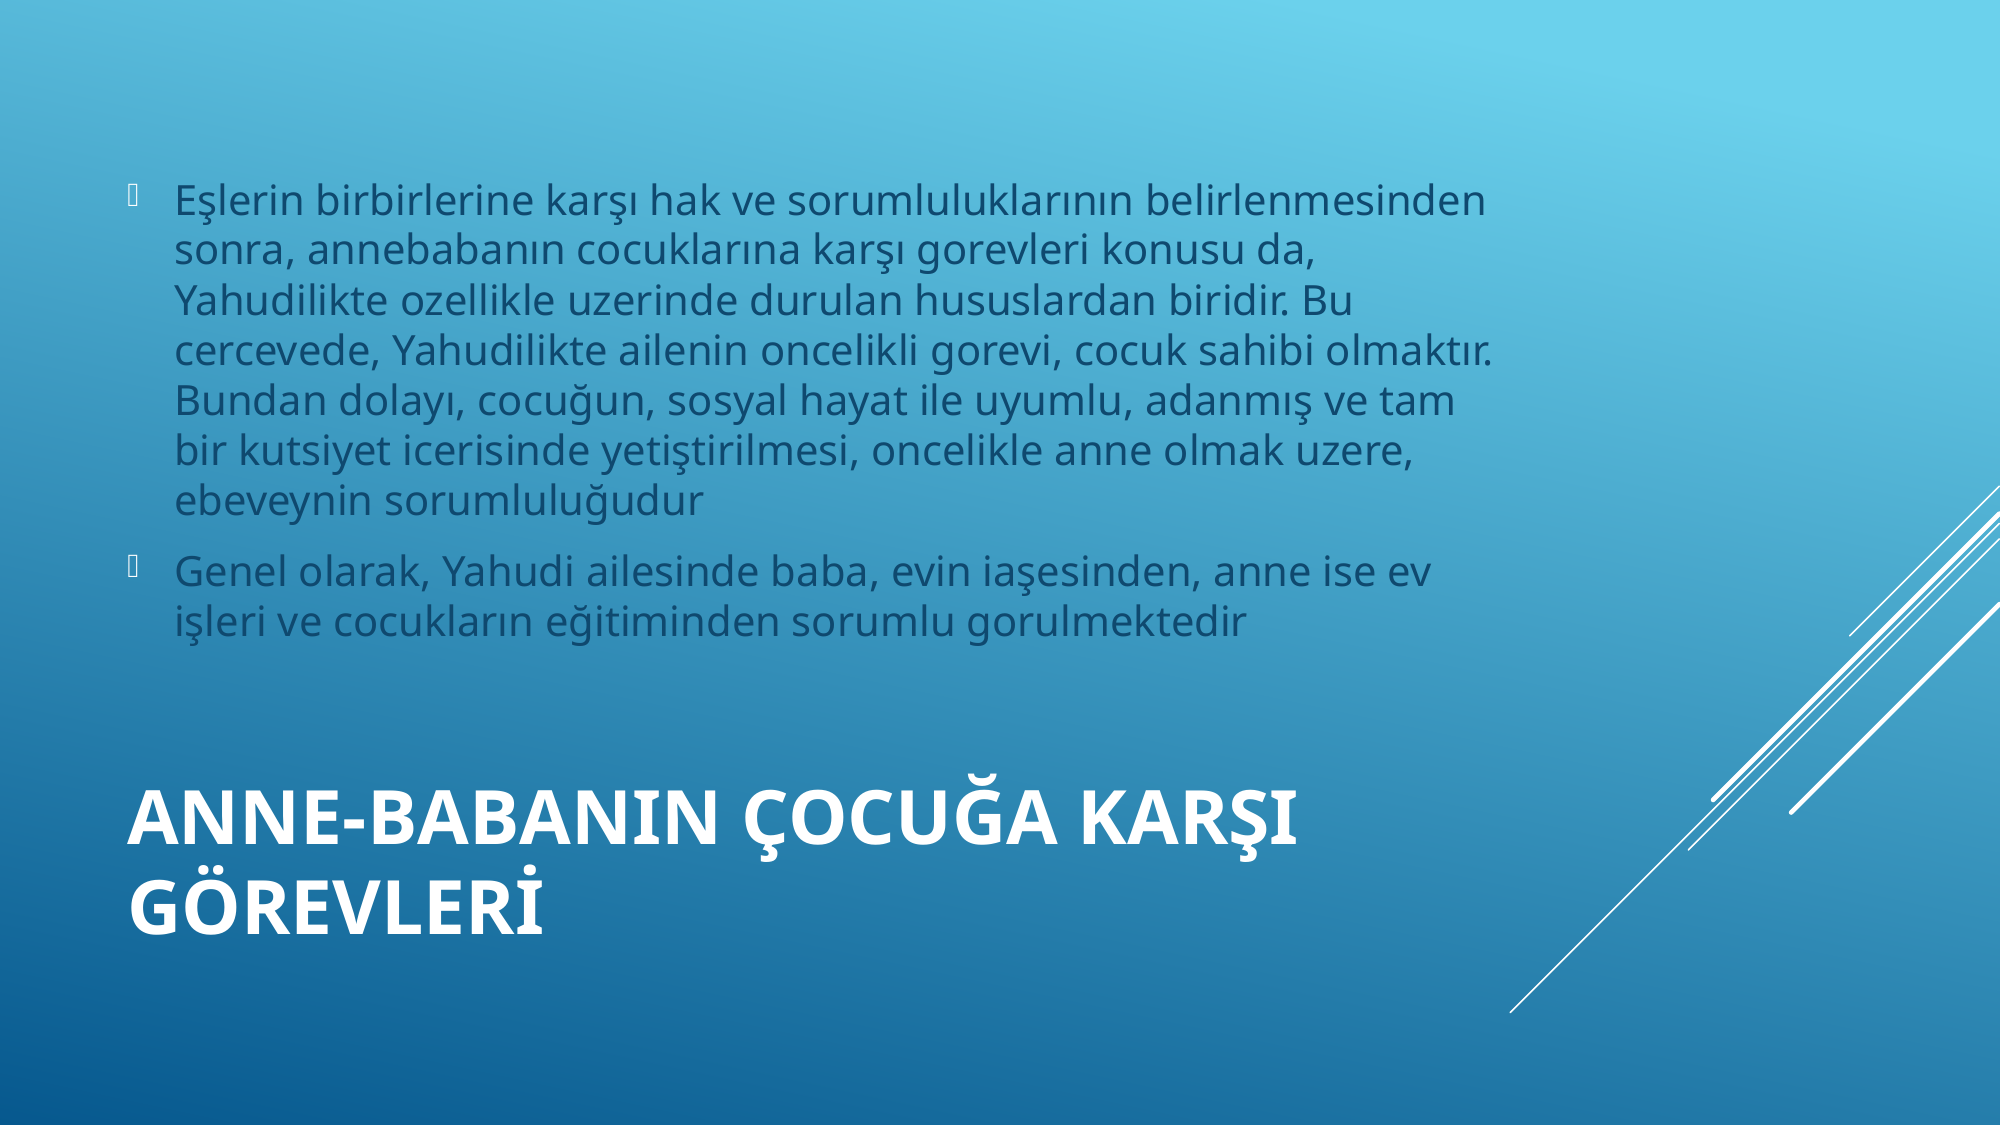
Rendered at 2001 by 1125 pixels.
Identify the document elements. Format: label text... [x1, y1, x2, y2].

title Anne-Babanın Çocuğa Karşı Görevleri [112, 736, 1513, 984]
list Eşlerin birbirlerine karşı hak ve sorumluluklarının belirlenmesinden sonra, annebabanın cocuklarına karşı gorevleri konusu da, Yahudilikte ozellikle uzerinde durulan hususlardan biridir. Bu cercevede, Yahudilikte ailenin oncelikli gorevi, cocuk sahibi olmaktır. Bundan dolayı, cocuğun, sosyal hayat ile uyumlu, adanmış ve tam bir kutsiyet icerisinde yetiştirilmesi, oncelikle anne olmak uzere, ebeveynin sorumluluğudur Genel olarak, Yahudi ailesinde baba, evin iaşesinden, anne ise ev işleri ve cocukların eğitiminden sorumlu gorulmektedir [112, 112, 1513, 706]
